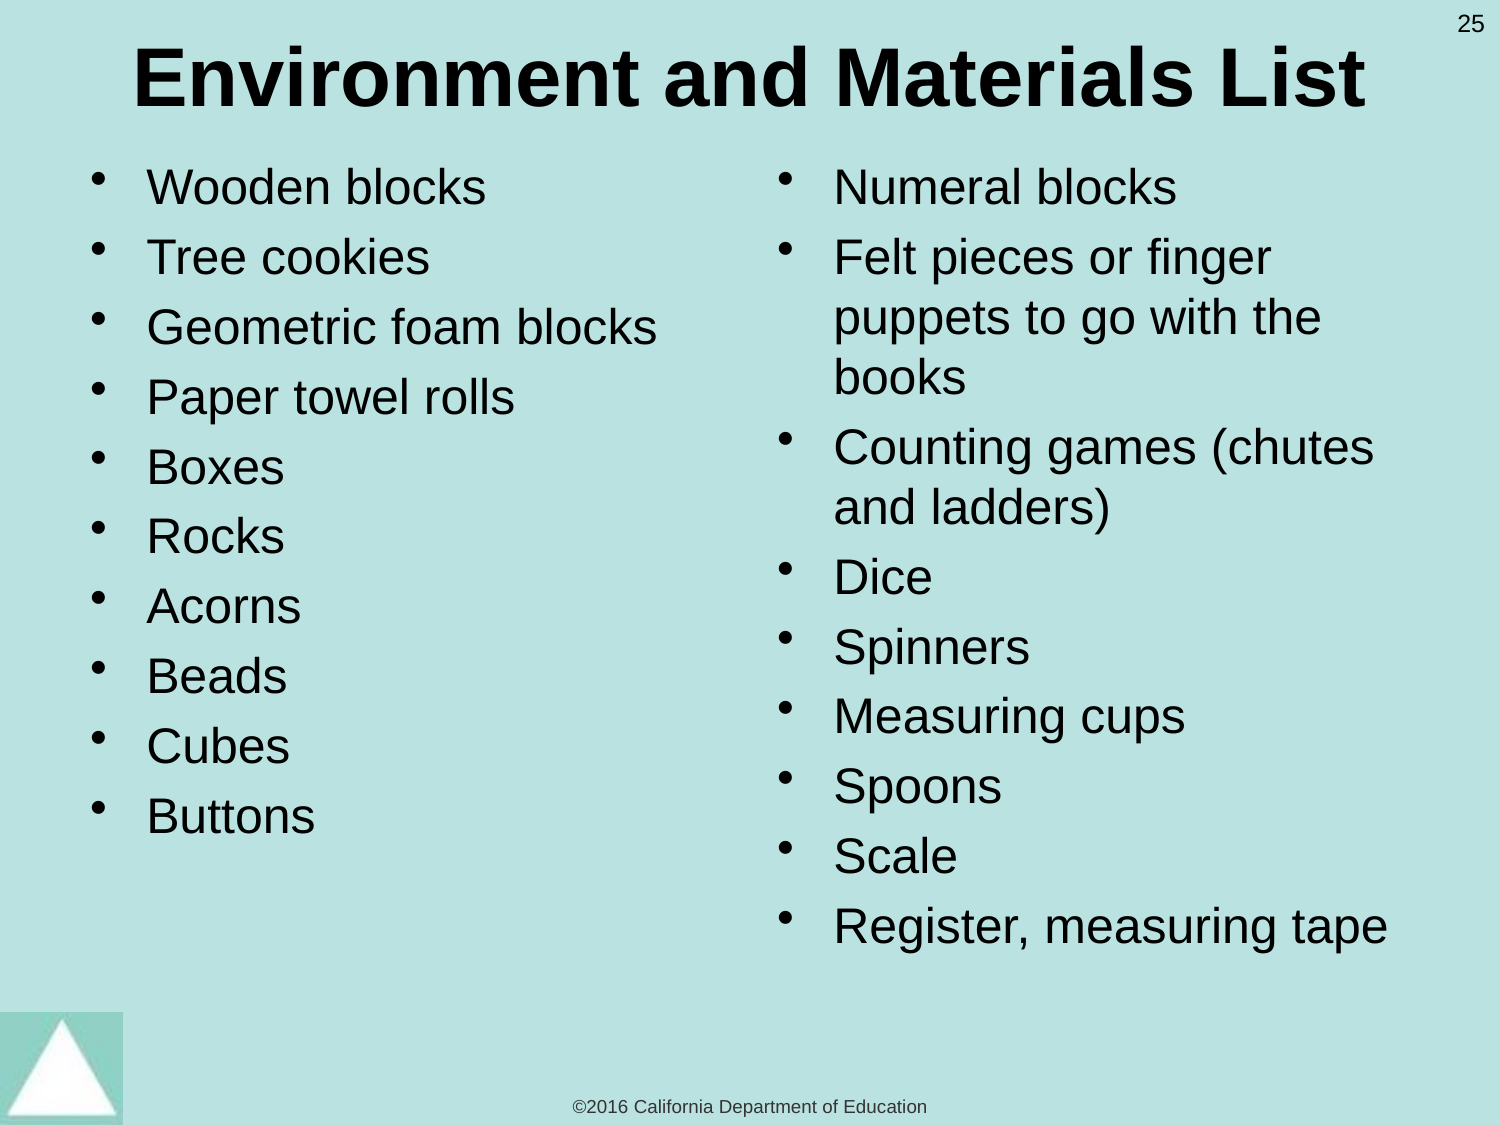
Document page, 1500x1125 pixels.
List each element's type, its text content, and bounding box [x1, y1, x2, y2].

picture [0, 1012, 123, 1125]
list Wooden blocks Tree cookies Geometric foam blocks Paper towel rolls Boxes Rocks Acorns Beads Cubes Buttons [75, 146, 738, 1005]
list Numeral blocks Felt pieces or finger puppets to go with the books Counting games (chutes and ladders) Dice Spinners Measuring cups Spoons Scale Register, measuring tape [761, 146, 1425, 1073]
title Environment and Materials List [75, 0, 1425, 147]
